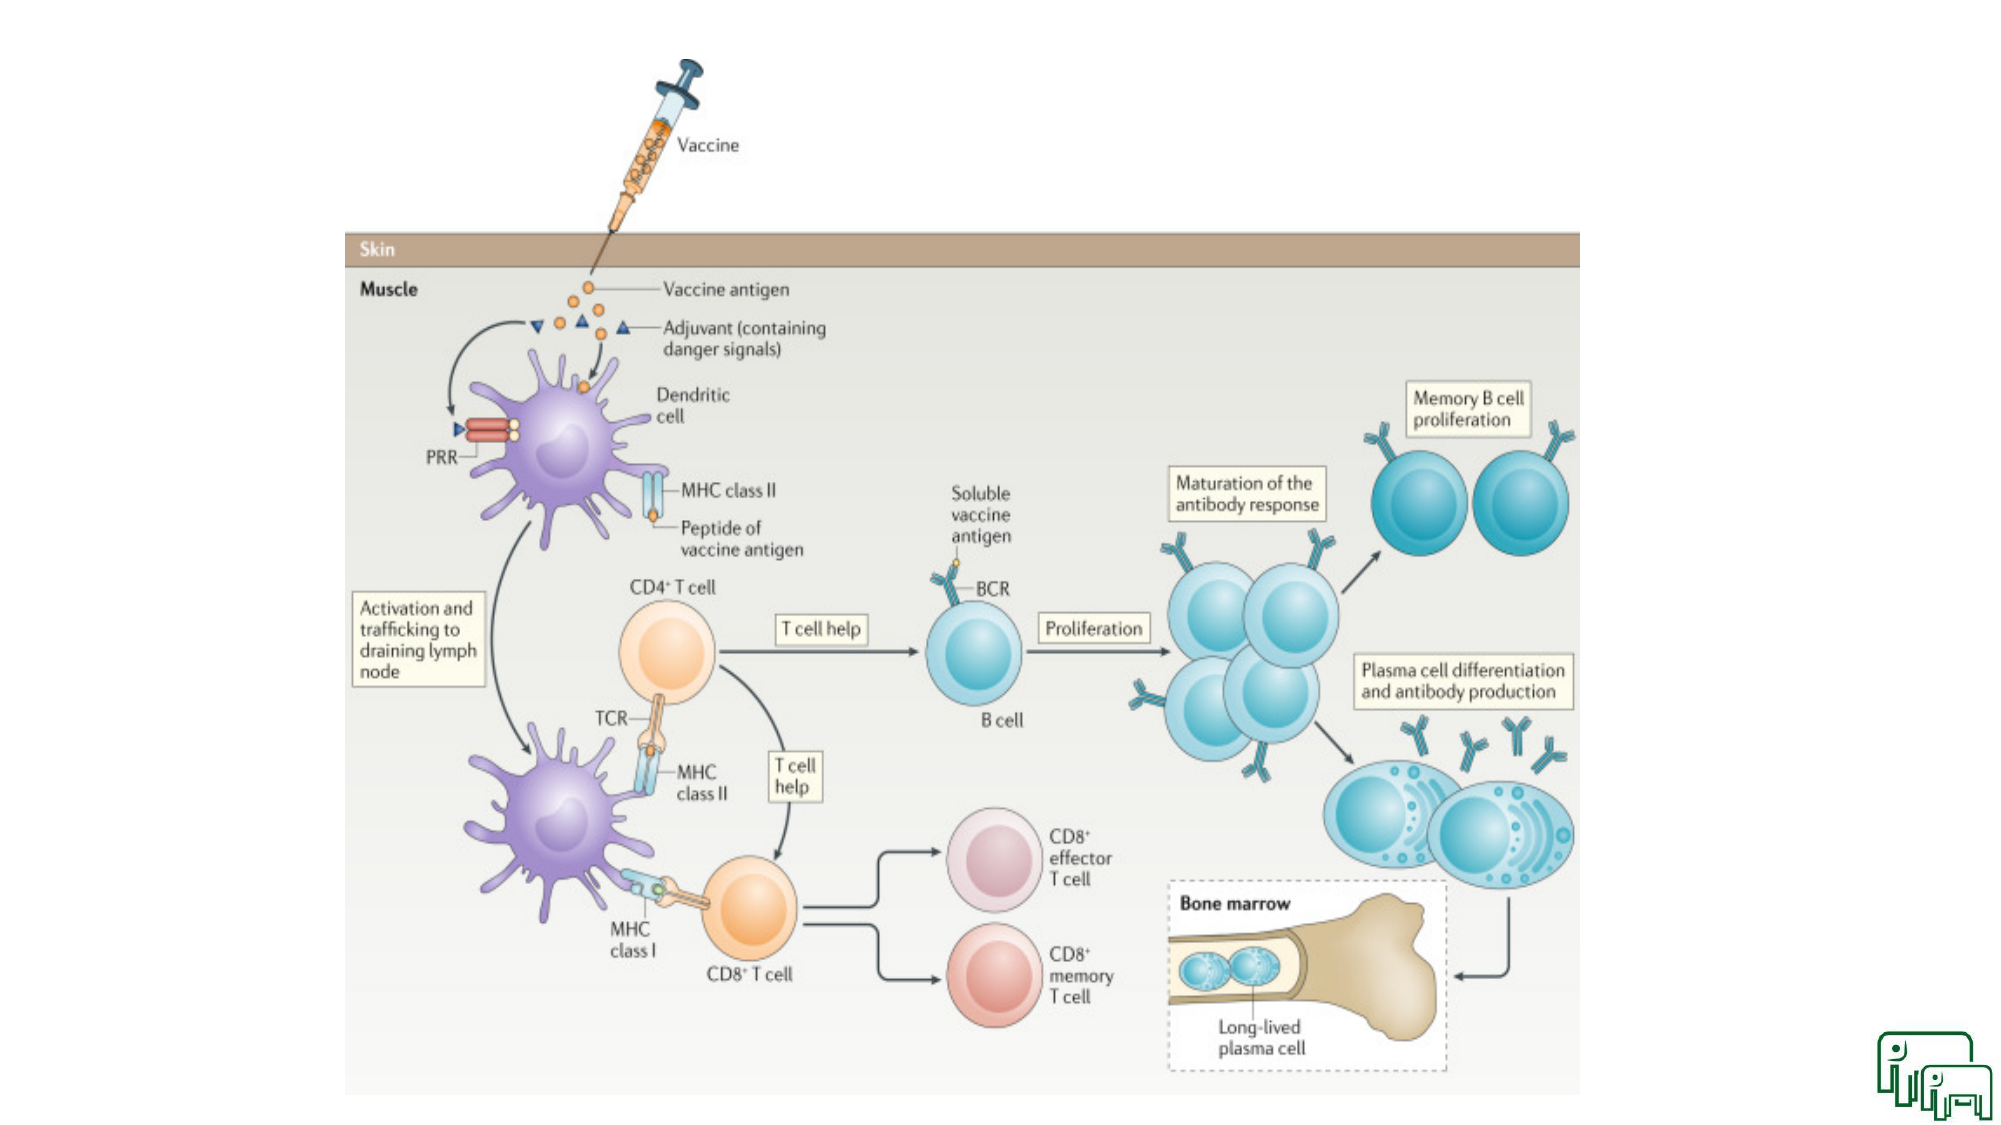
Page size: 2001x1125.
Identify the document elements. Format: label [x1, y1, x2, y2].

list [344, 59, 1580, 1095]
picture [1871, 1019, 2000, 1125]
